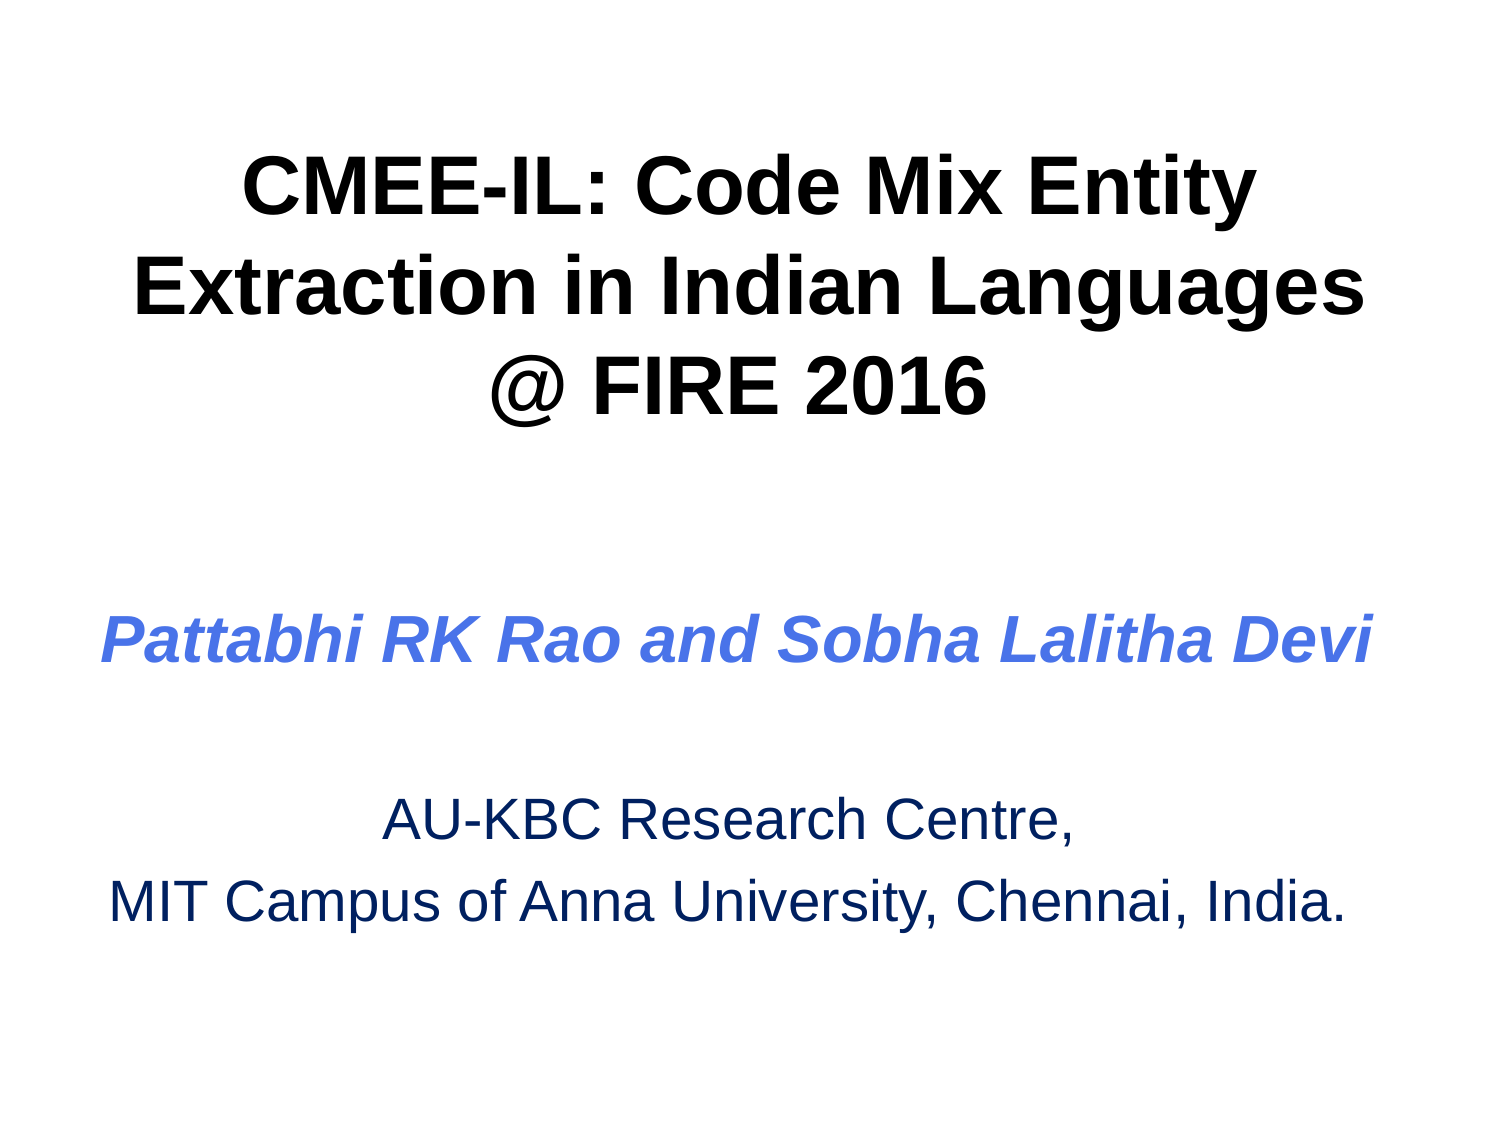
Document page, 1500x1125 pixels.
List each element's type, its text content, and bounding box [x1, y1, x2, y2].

subtitle Pattabhi RK Rao and Sobha Lalitha Devi AU-KBC Research Centre, MIT Campus of Anna University, Chennai, India. [74, 588, 1401, 1013]
title CMEE-IL: Code Mix Entity Extraction in Indian Languages @ FIRE 2016 [112, 112, 1388, 451]
